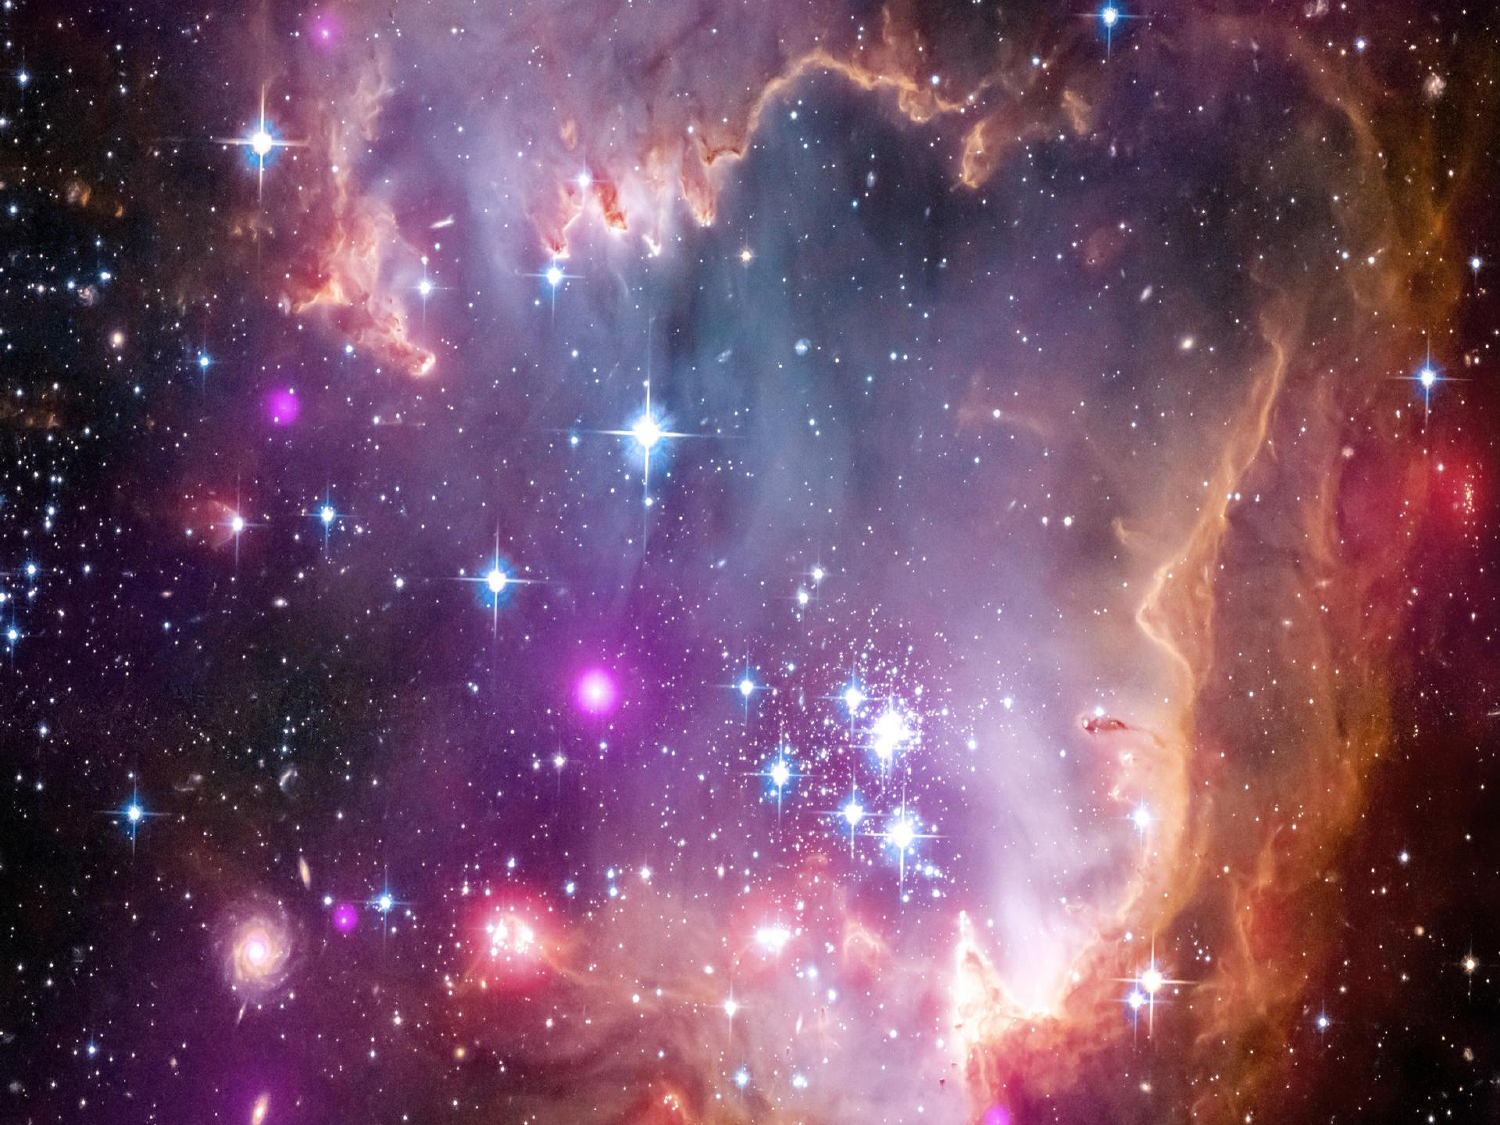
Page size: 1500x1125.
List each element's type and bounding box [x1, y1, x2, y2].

list [0, 0, 1500, 1125]
